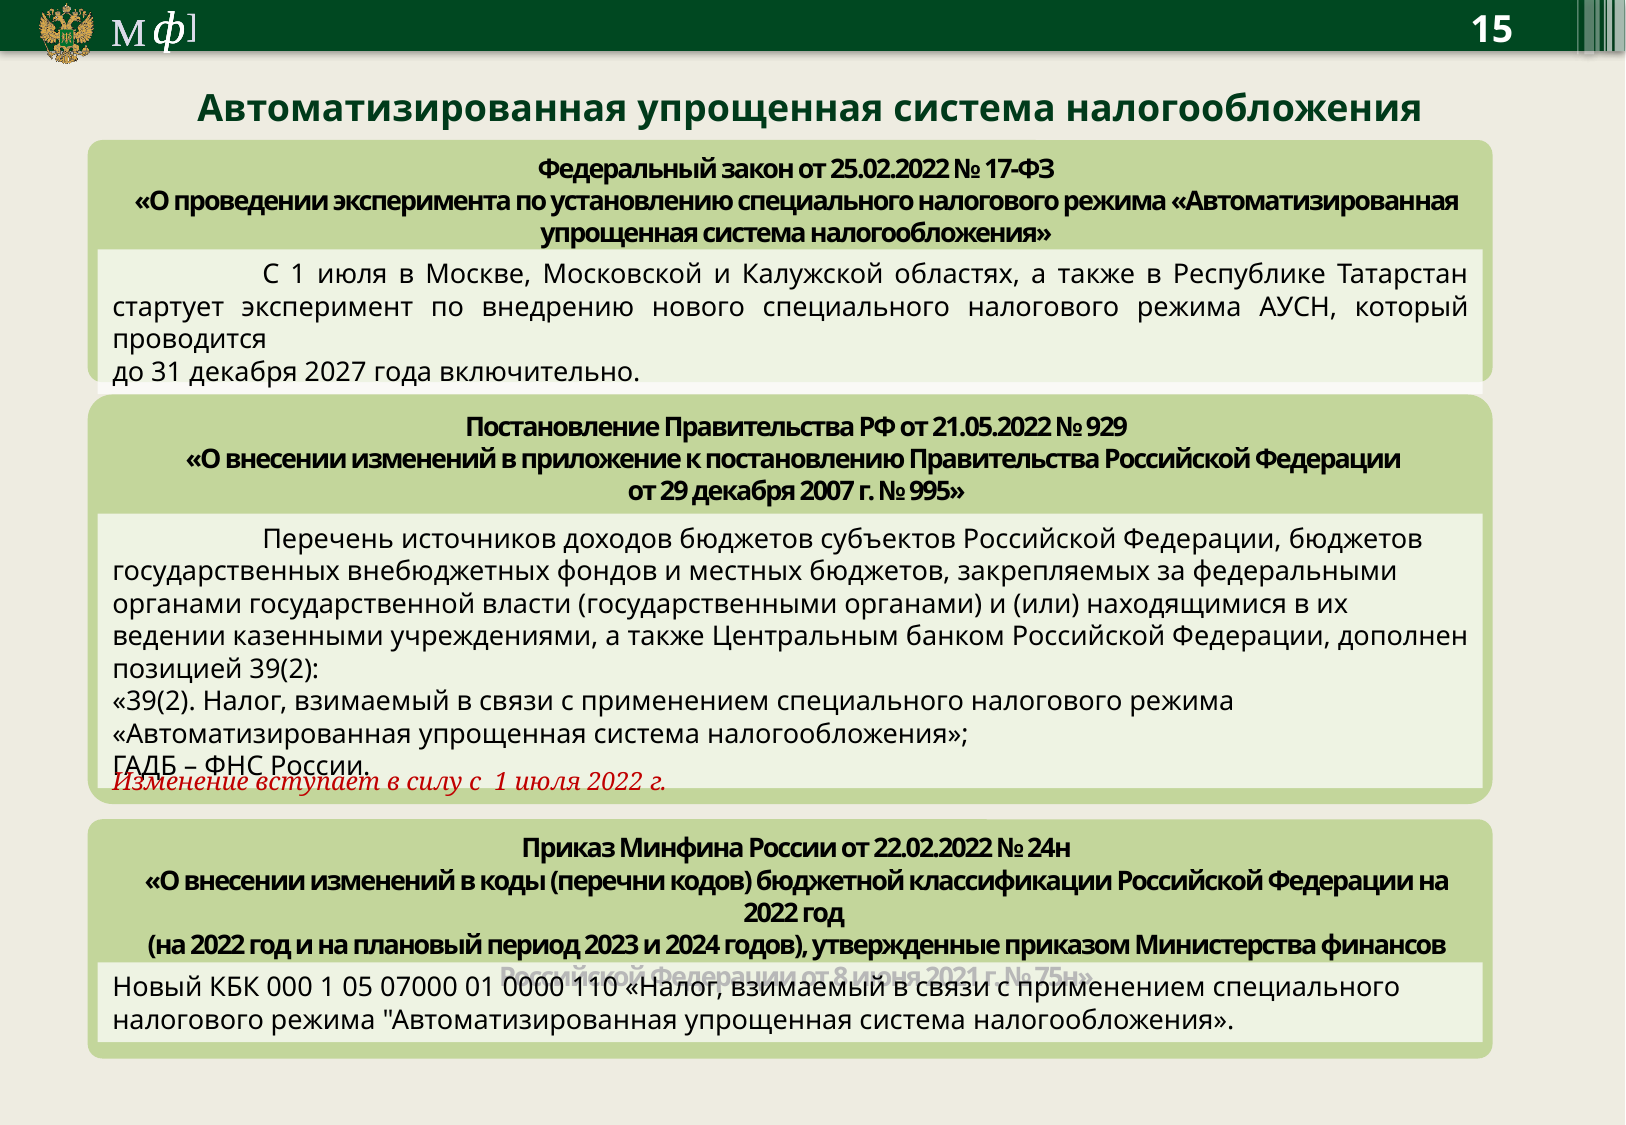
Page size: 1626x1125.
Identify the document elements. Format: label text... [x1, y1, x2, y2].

text_box Новый КБК 000 1 05 07000 01 0000 110 «Налог, взимаемый в связи с применением специального налогового режима "Автоматизированная упрощенная система налогообложения». [97, 962, 1483, 1043]
text_box Перечень источников доходов бюджетов субъектов Российской Федерации, бюджетов государственных внебюджетных фондов и местных бюджетов, закрепляемых за федеральными органами государственной власти (государственными органами) и (или) находящимися в их ведении казенными учреждениями, а также Центральным банком Российской Федерации, дополнен позицией 39(2): «39(2). Налог, взимаемый в связи с применением специального налогового режима «Автоматизированная упрощенная система налогообложения»; ГАДБ – ФНС России. [97, 513, 1483, 789]
text_box Постановление Правительства РФ от 21.05.2022 № 929 «О внесении изменений в приложение к постановлению Правительства Российской Федерации от 29 декабря 2007 г. № 995» [85, 395, 1495, 807]
text_box Изменение вступает в силу с 1 июля 2022 г. [97, 758, 1414, 804]
text_box Приказ Минфина России от 22.02.2022 № 24н «О внесении изменений в коды (перечни кодов) бюджетной классификации Российской Федерации на 2022 год (на 2022 год и на плановый период 2023 и 2024 годов), утвержденные приказом Министерства финансов Российской Федерации от 8 июня 2021 г. № 75н» [85, 817, 1495, 1061]
text_box С 1 июля в Москве, Московской и Калужской областях, а также в Республике Татарстан стартует эксперимент по внедрению нового специального налогового режима АУСН, который проводится до 31 декабря 2027 года включительно. [97, 249, 1483, 395]
text_box Федеральный закон от 25.02.2022 № 17-ФЗ «О проведении эксперимента по установлению специального налогового режима «Автоматизированная упрощенная система налогообложения» [85, 137, 1495, 384]
picture [38, 2, 94, 64]
text_box Автоматизированная упрощенная система налогообложения [87, 76, 1534, 137]
text_box 15 [1403, 0, 1529, 61]
